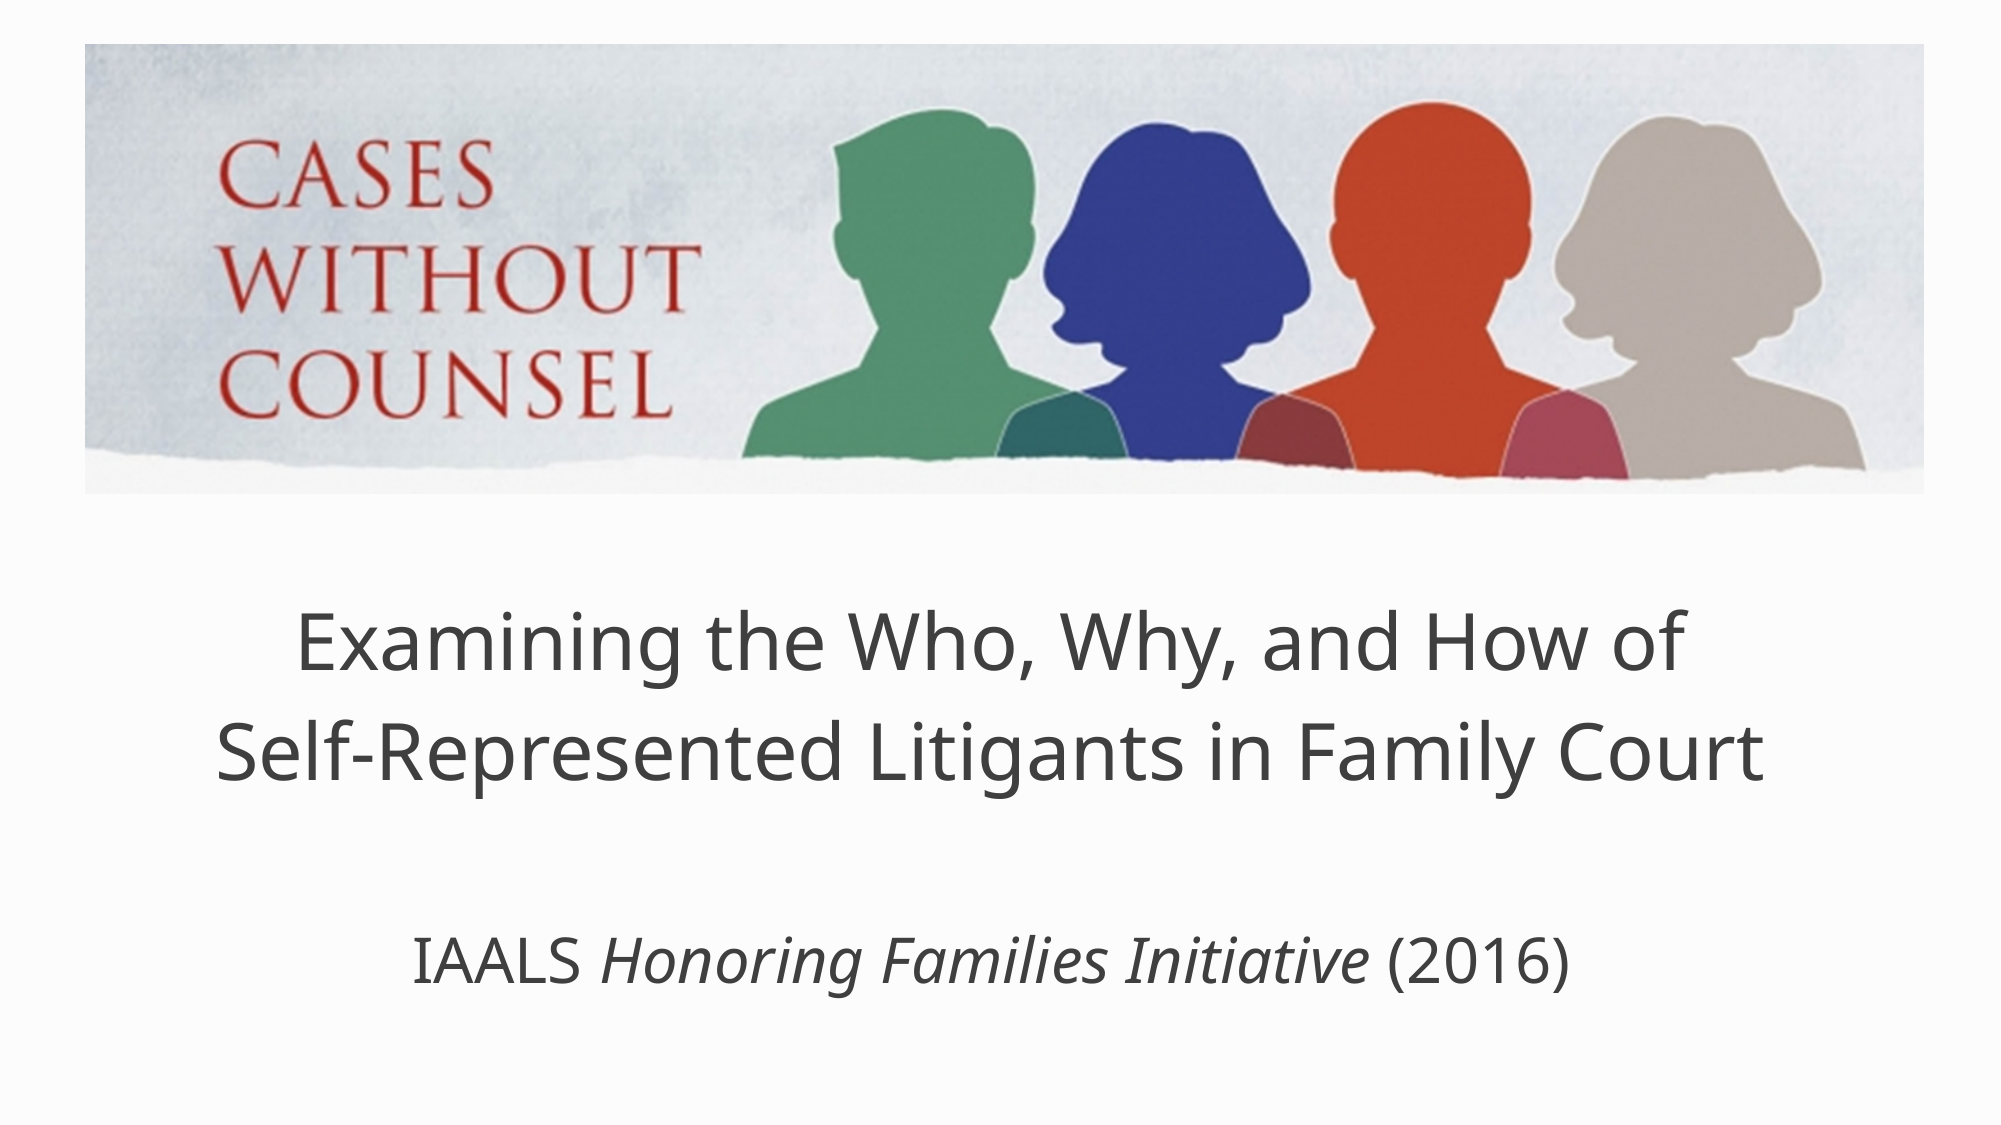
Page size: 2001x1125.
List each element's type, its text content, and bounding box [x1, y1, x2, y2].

picture [85, 44, 1924, 494]
list Examining the Who, Why, and How of Self-Represented Litigants in Family Court IAALS Honoring Families Initiative (2016) [99, 505, 1900, 1005]
